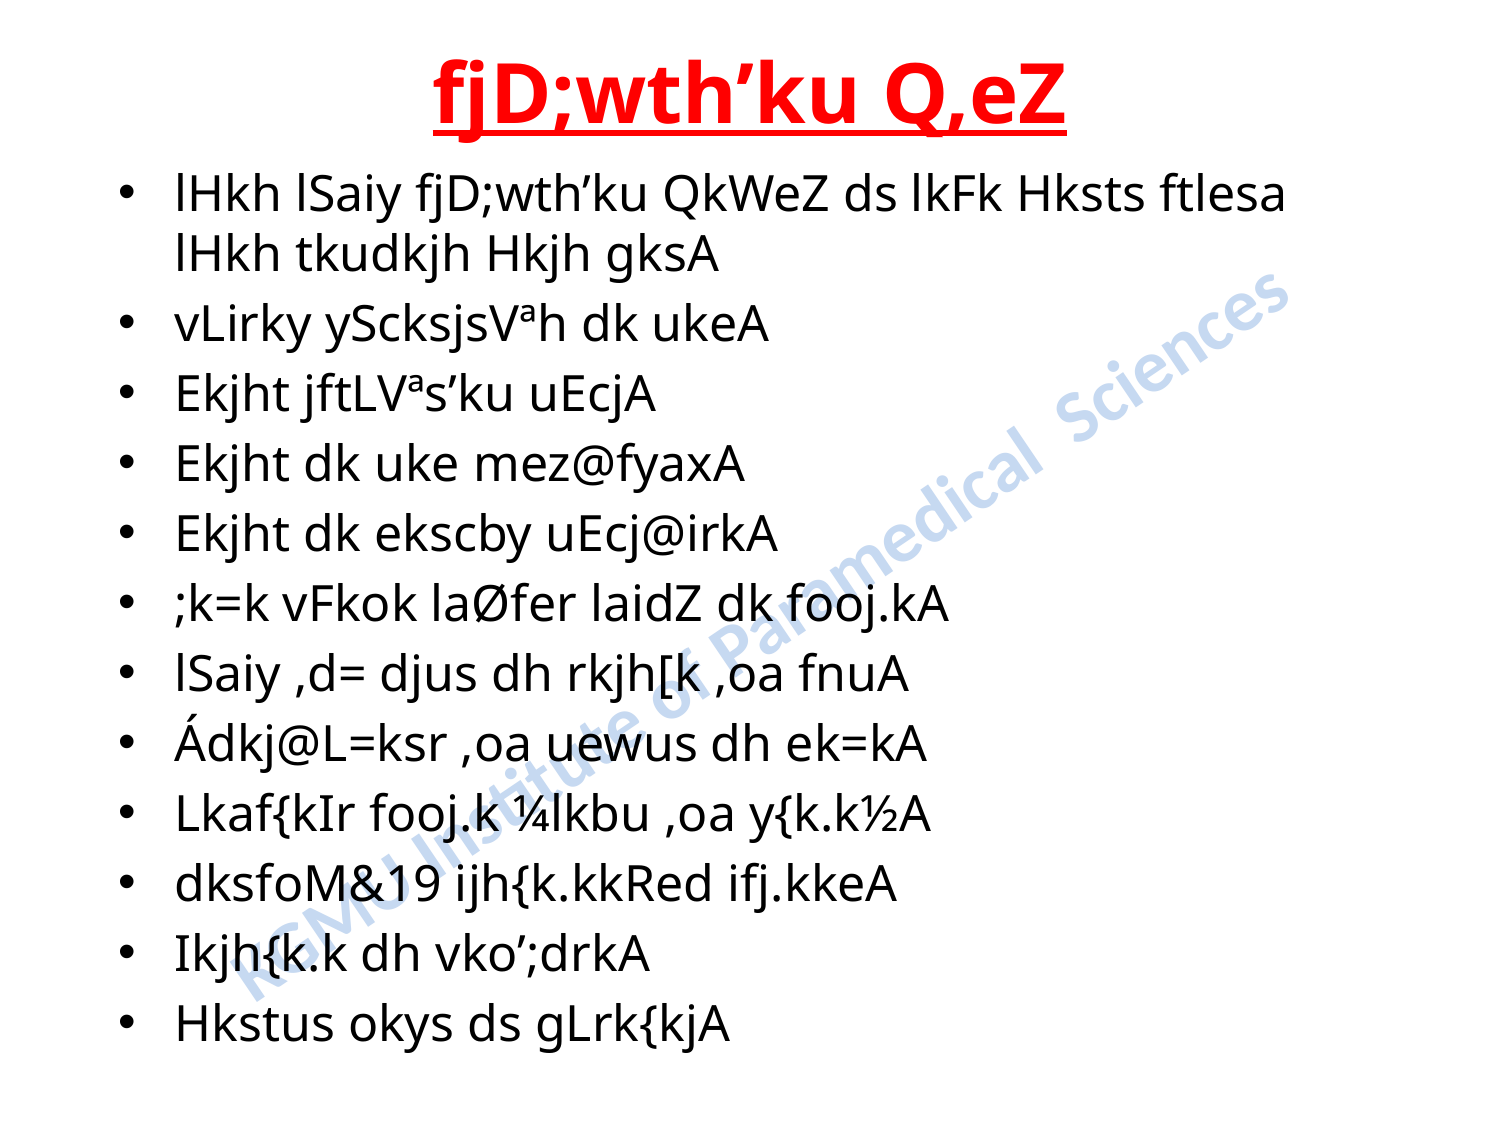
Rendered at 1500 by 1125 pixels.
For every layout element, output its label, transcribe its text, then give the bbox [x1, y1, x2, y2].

list lHkh lSaiy fjD;wth’ku QkWeZ ds lkFk Hksts ftlesa lHkh tkudkjh Hkjh gksA vLirky yScksjsVªh dk ukeA Ekjht jftLVªs’ku uEcjA Ekjht dk uke mez@fyaxA Ekjht dk ekscby uEcj@irkA ;k=k vFkok laØfer laidZ dk fooj.kA lSaiy ,d= djus dh rkjh[k ,oa fnuA Ádkj@L=ksr ,oa uewus dh ek=kA Lkaf{kIr fooj.k ¼lkbu ,oa y{k.k½A dksfoM&19 ijh{k.kkRed ifj.kkeA Ikjh{k.k dh vko’;drkA Hkstus okys ds gLrk{kjA [103, 154, 1397, 1084]
title fjD;wth’ku Q‚eZ [103, 25, 1397, 154]
